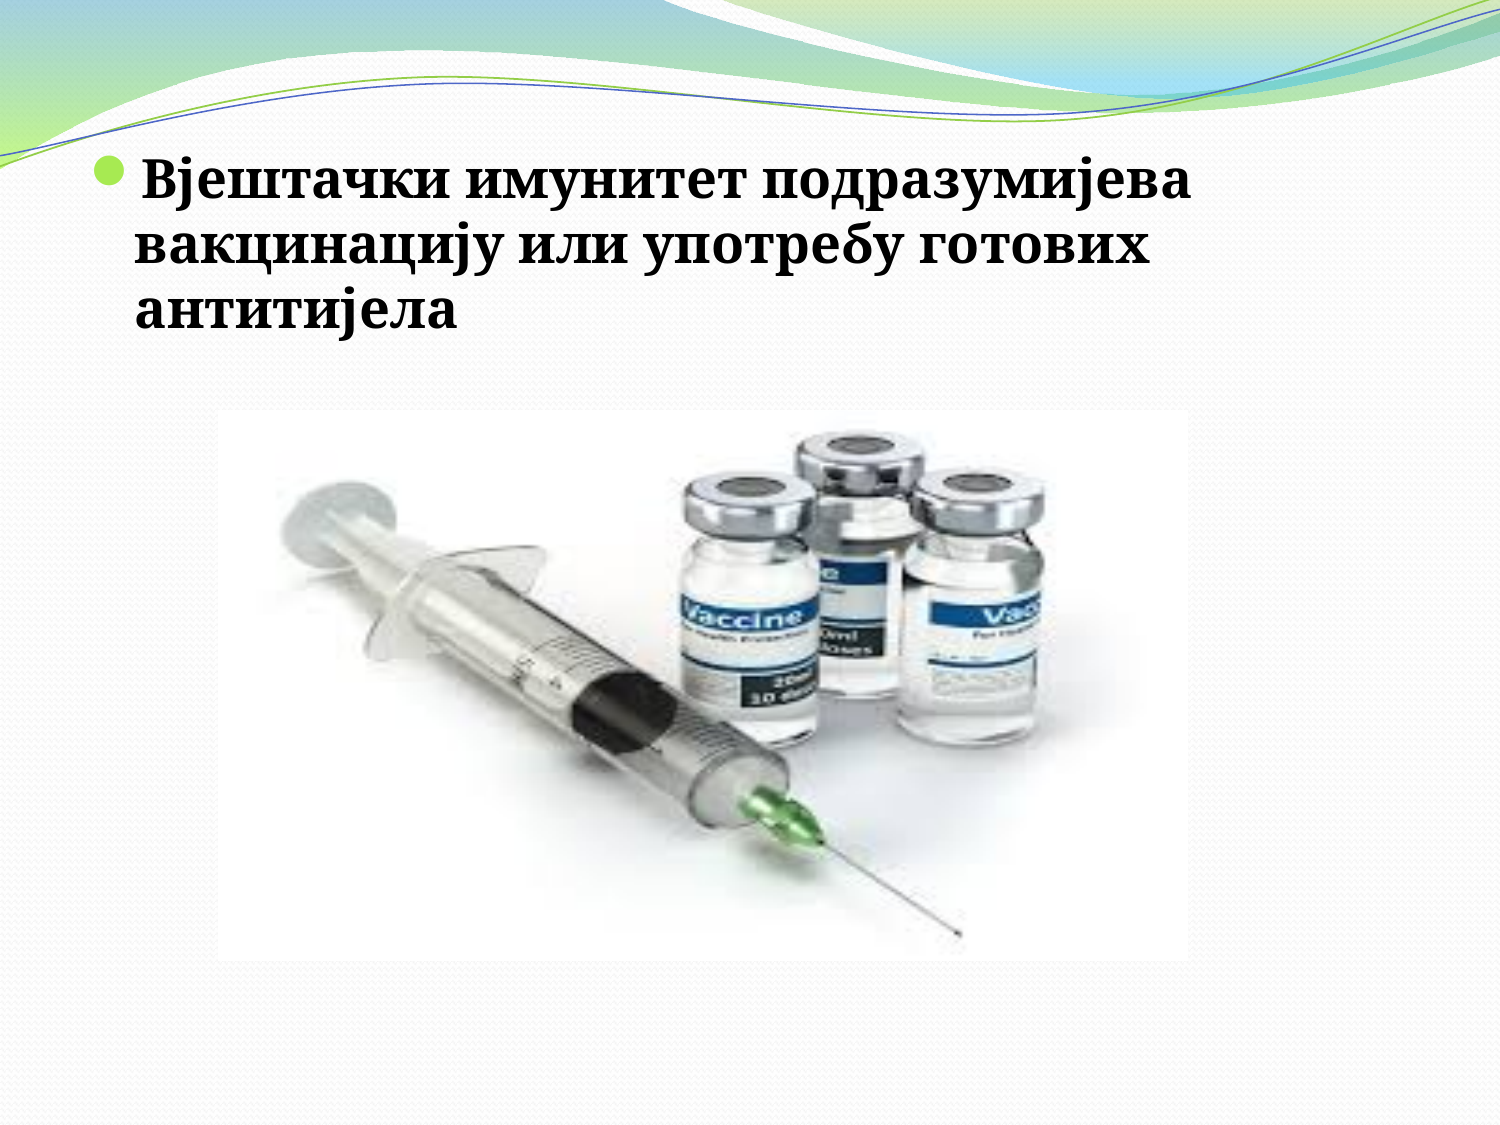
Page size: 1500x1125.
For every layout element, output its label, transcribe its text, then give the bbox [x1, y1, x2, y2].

picture [218, 410, 1188, 961]
list Вјештачки имунитет подразумијева вакцинацију или употребу готових антитијела [75, 137, 1425, 1038]
